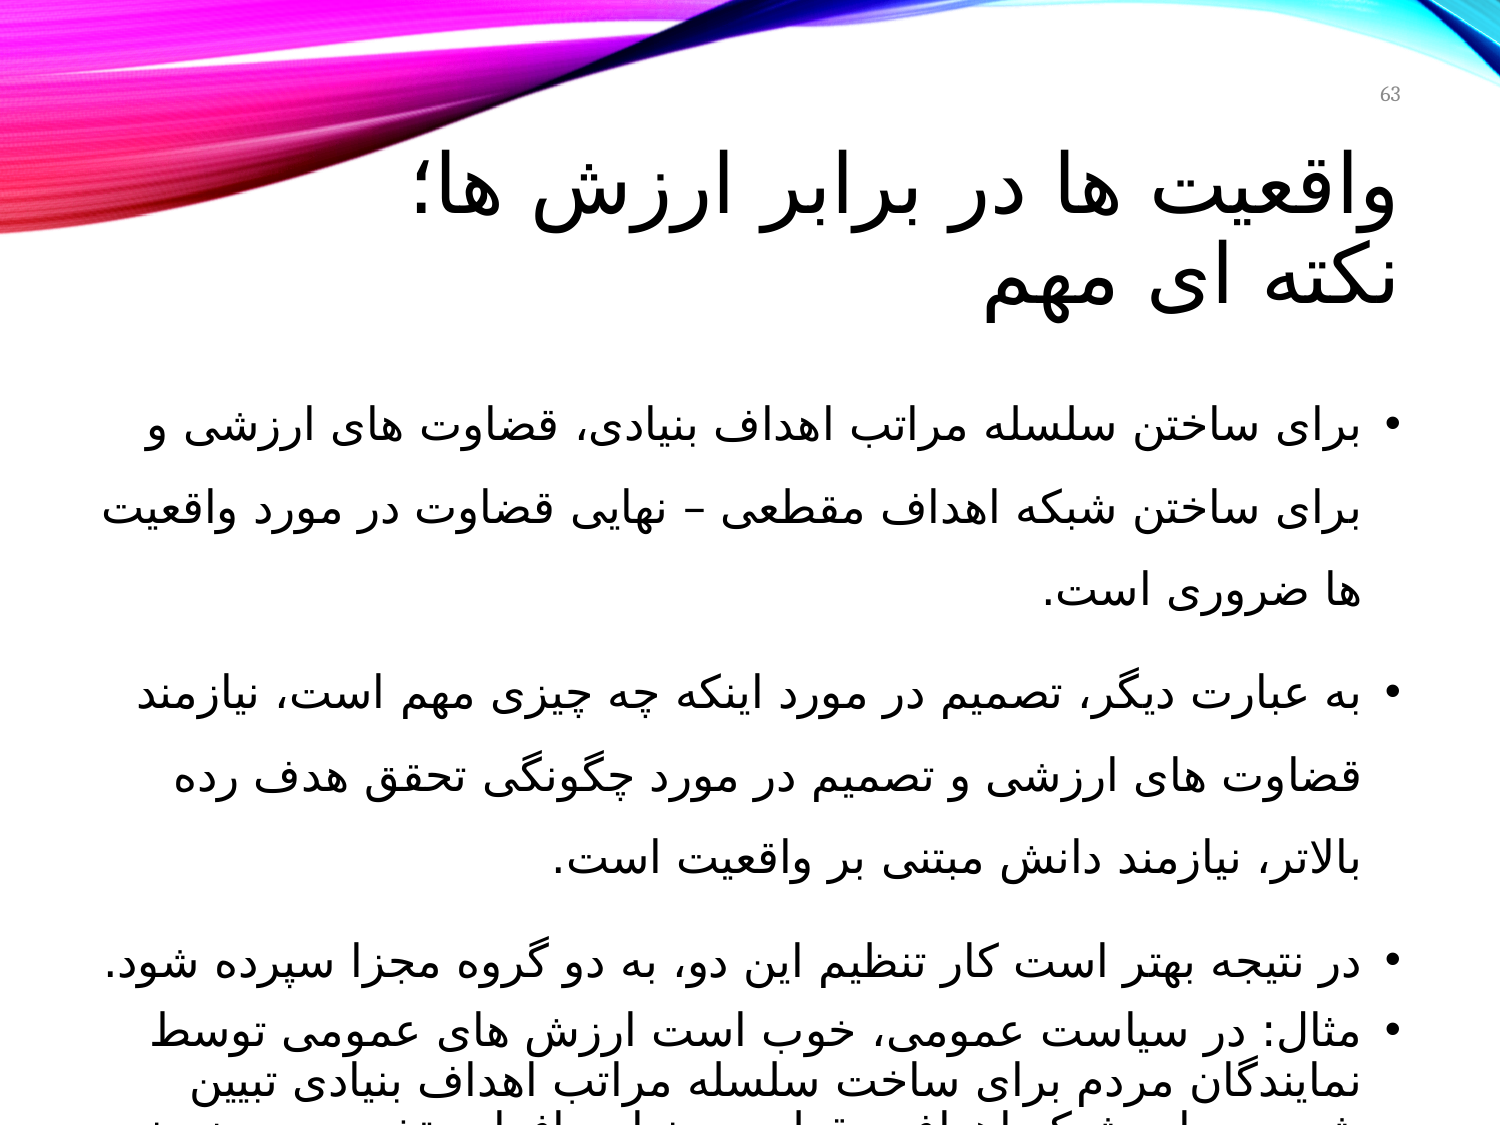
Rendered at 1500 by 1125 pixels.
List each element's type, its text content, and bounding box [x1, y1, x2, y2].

title واقعیت ها در برابر ارزش ها؛ نکته ای مهم [356, 125, 1416, 338]
slide_number 63 [1078, 62, 1416, 123]
picture [0, 0, 1500, 237]
list برای ساختن سلسله مراتب اهداف بنیادی، قضاوت های ارزشی و برای ساختن شبکه اهداف مقطعی – نهایی قضاوت در مورد واقعیت ها ضروری است. به عبارت دیگر، تصمیم در مورد اینکه چه چیزی مهم است، نیازمند قضاوت های ارزشی و تصمیم در مورد چگونگی تحقق هدف رده بالاتر، نیازمند دانش مبتنی بر واقعیت است. در نتیجه بهتر است کار تنظیم این دو، به دو گروه مجزا سپرده شود. مثال: در سیاست عمومی، خوب است ارزش های عمومی توسط نمایندگان مردم برای ساخت سلسله مراتب اهداف بنیادی تبیین شود و برای شبکه اهداف مقطعی – نهایی افراد متخصص در زمینه ابعاد فنی موقعیت تصمیم مورد استفاده قرار گیرند. [84, 360, 1416, 1021]
